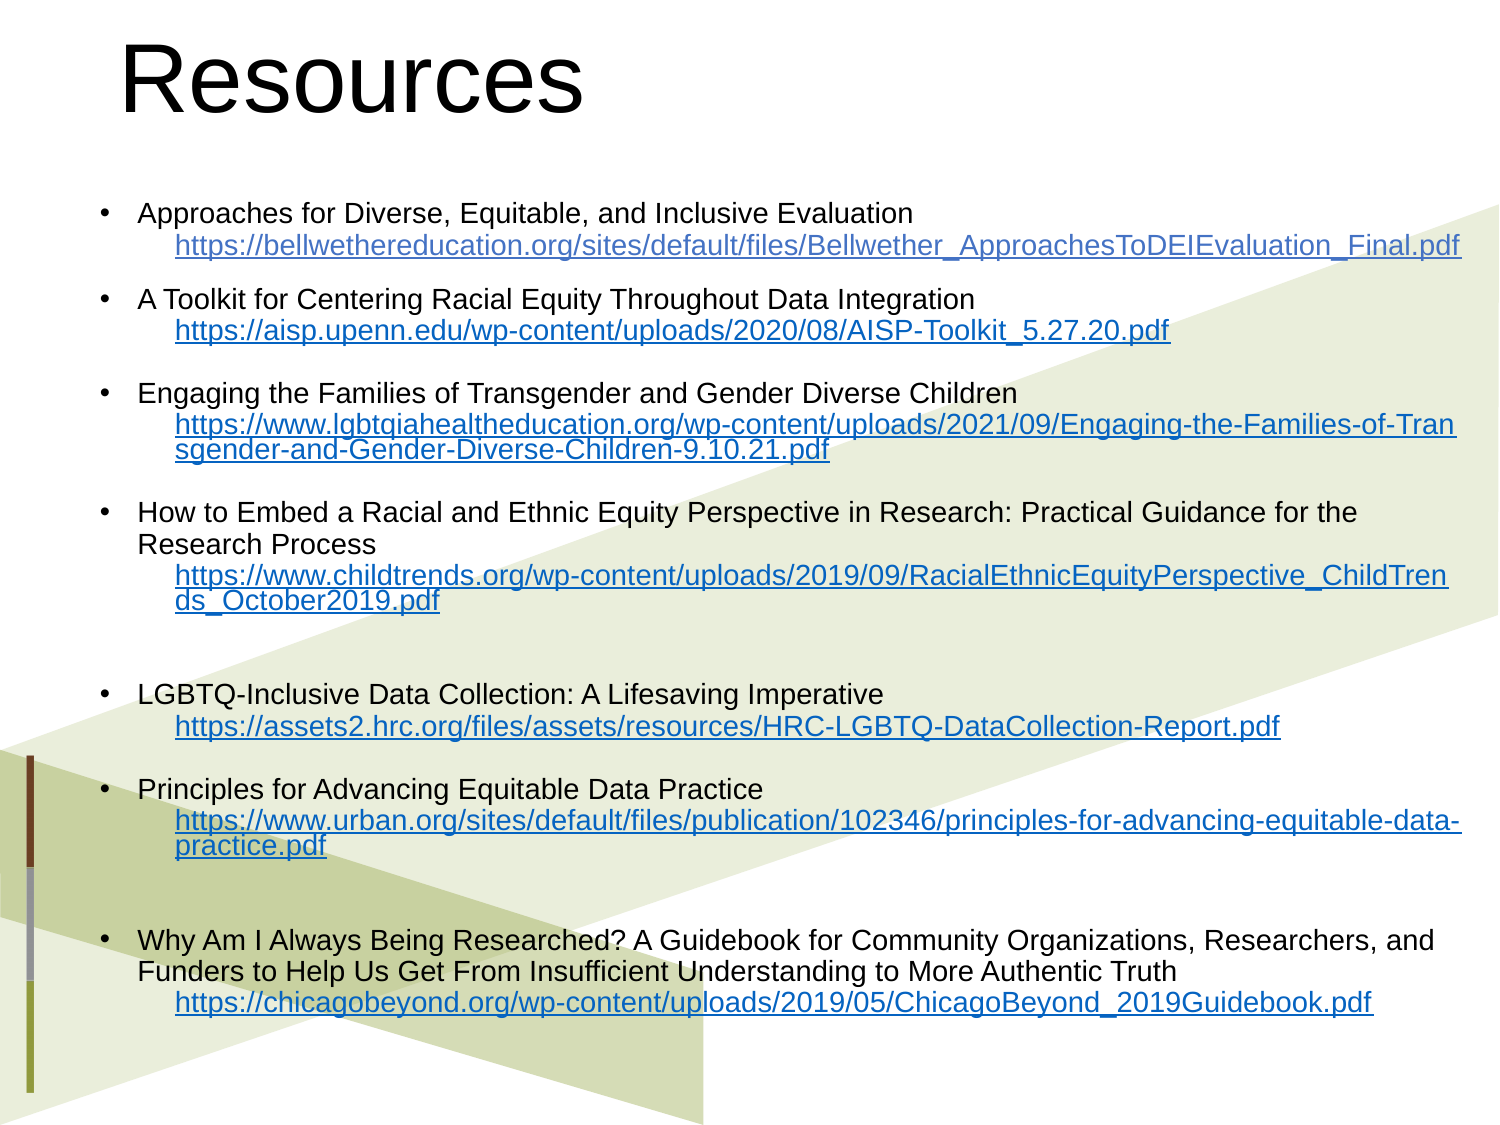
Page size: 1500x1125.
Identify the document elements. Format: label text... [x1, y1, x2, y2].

title Resources [103, 0, 1397, 156]
list Approaches for Diverse, Equitable, and Inclusive Evaluation https://bellwethereducation.org/sites/default/files/Bellwether_ApproachesToDEIEvaluation_Final.pdf A Toolkit for Centering Racial Equity Throughout Data Integration https://aisp.upenn.edu/wp-content/uploads/2020/08/AISP-Toolkit_5.27.20.pdf Engaging the Families of Transgender and Gender Diverse Children https://www.lgbtqiahealtheducation.org/wp-content/uploads/2021/09/Engaging-the-Families-of-Transgender-and-Gender-Diverse-Children-9.10.21.pdf How to Embed a Racial and Ethnic Equity Perspective in Research: Practical Guidance for the Research Process https://www.childtrends.org/wp-content/uploads/2019/09/RacialEthnicEquityPerspective_ChildTrends_October2019.pdf LGBTQ-Inclusive Data Collection: A Lifesaving Imperative https://assets2.hrc.org/files/assets/resources/HRC-LGBTQ-DataCollection-Report.pdf Principles for Advancing Equitable Data Practice https://www.urban.org/sites/default/files/publication/102346/principles-for-advancing-equitable-data-practice.pdf Why Am I Always Being Researched? A Guidebook for Community Organizations, Researchers, and Funders to Help Us Get From Insufficient Understanding to More Authentic Truth https://chicagobeyond.org/wp-content/uploads/2019/05/ChicagoBeyond_2019Guidebook.pdf [84, 156, 1481, 828]
picture [27, 756, 34, 1092]
